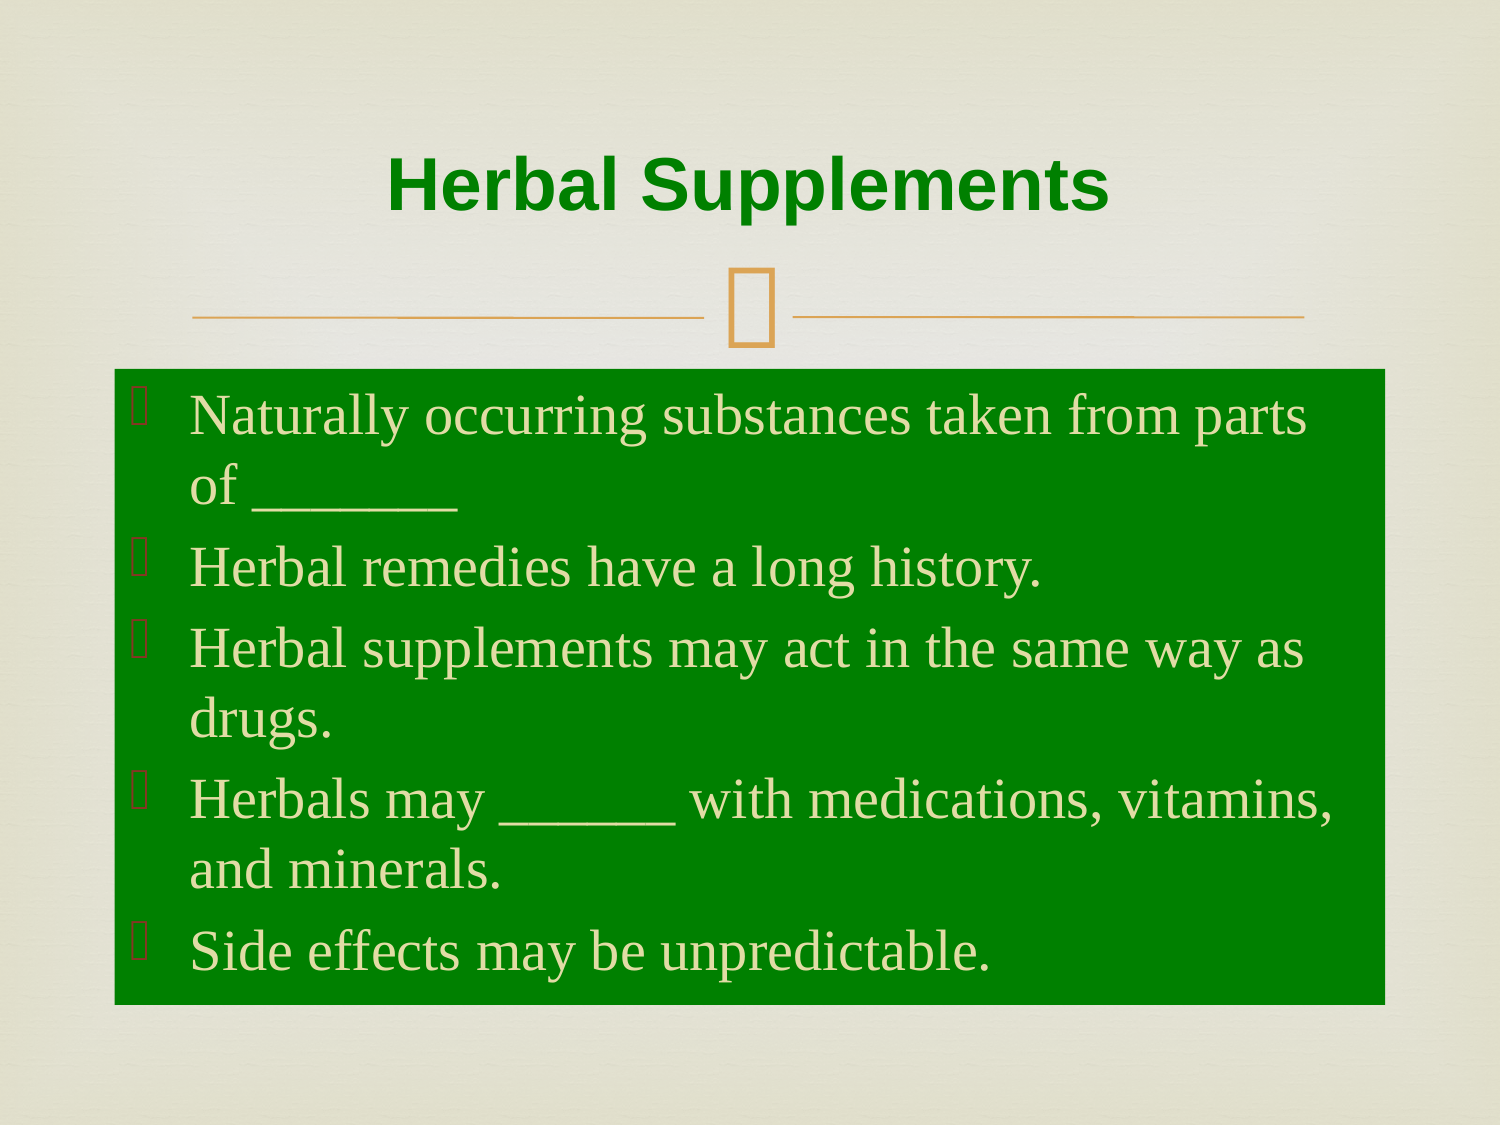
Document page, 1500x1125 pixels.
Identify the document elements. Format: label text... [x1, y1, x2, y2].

title Herbal Supplements [112, 93, 1386, 267]
list Naturally occurring substances taken from parts of _______ Herbal remedies have a long history. Herbal supplements may act in the same way as drugs. Herbals may ______ with medications, vitamins, and minerals. Side effects may be unpredictable. [114, 368, 1386, 1005]
